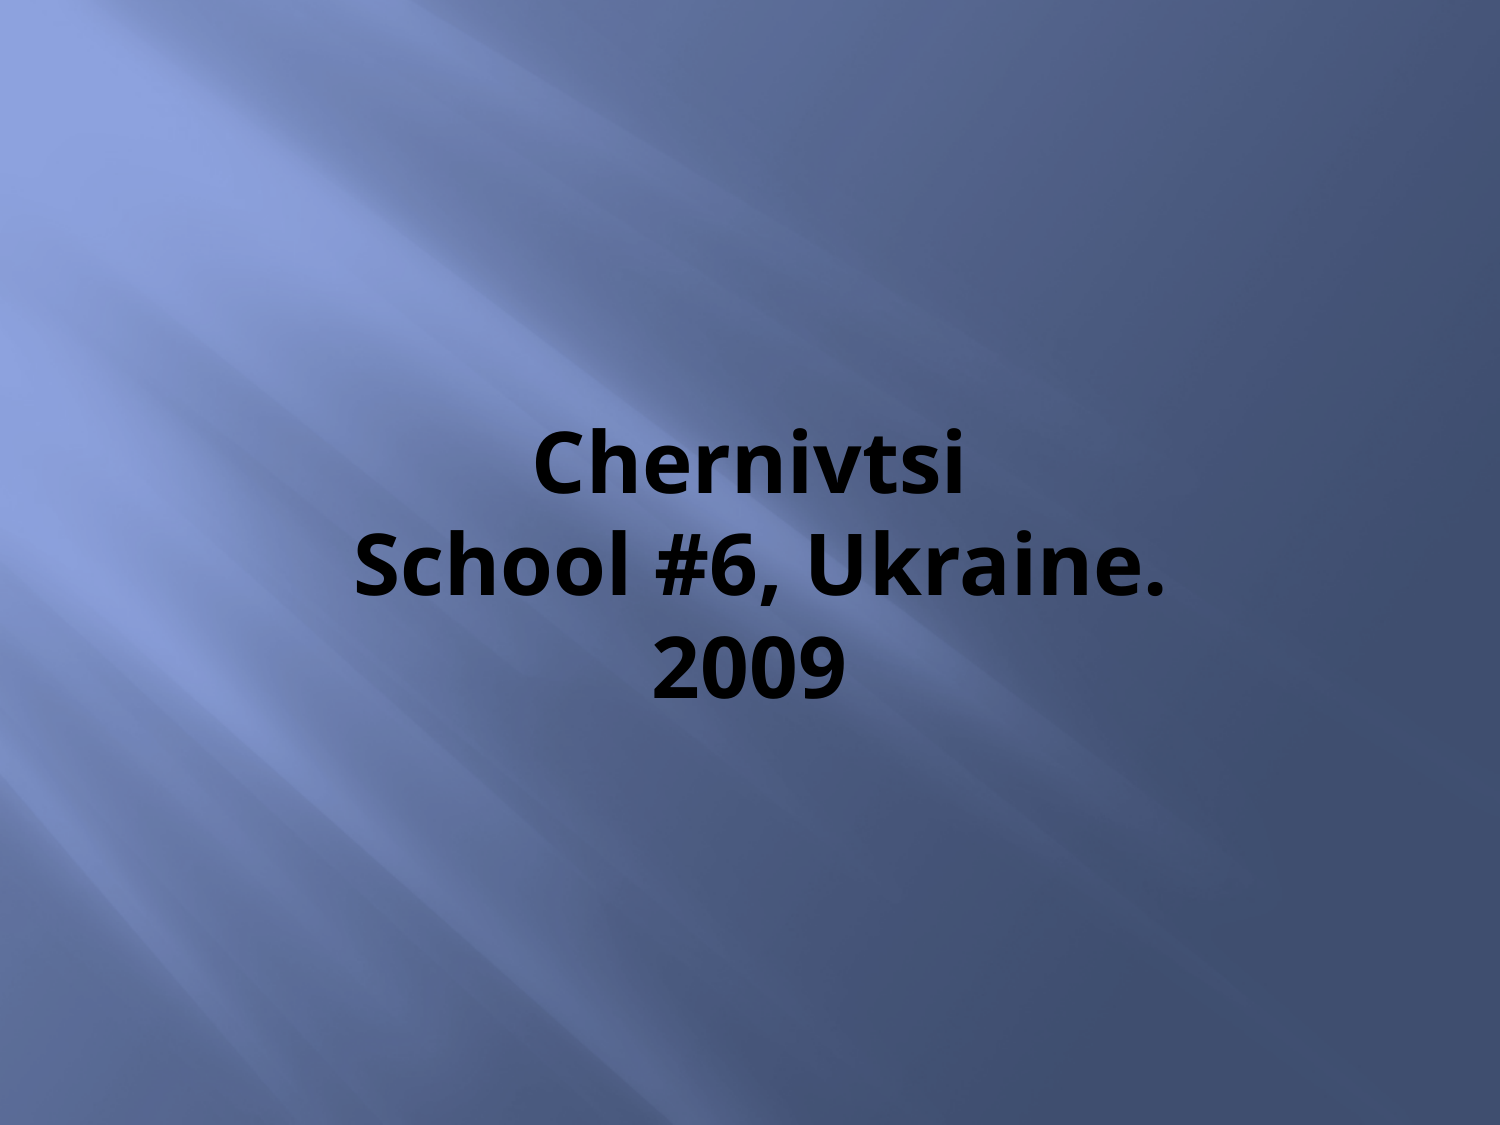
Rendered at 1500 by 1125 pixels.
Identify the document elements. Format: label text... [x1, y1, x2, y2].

title Chernivtsi School #6, Ukraine. 2009 [75, 45, 1425, 1079]
